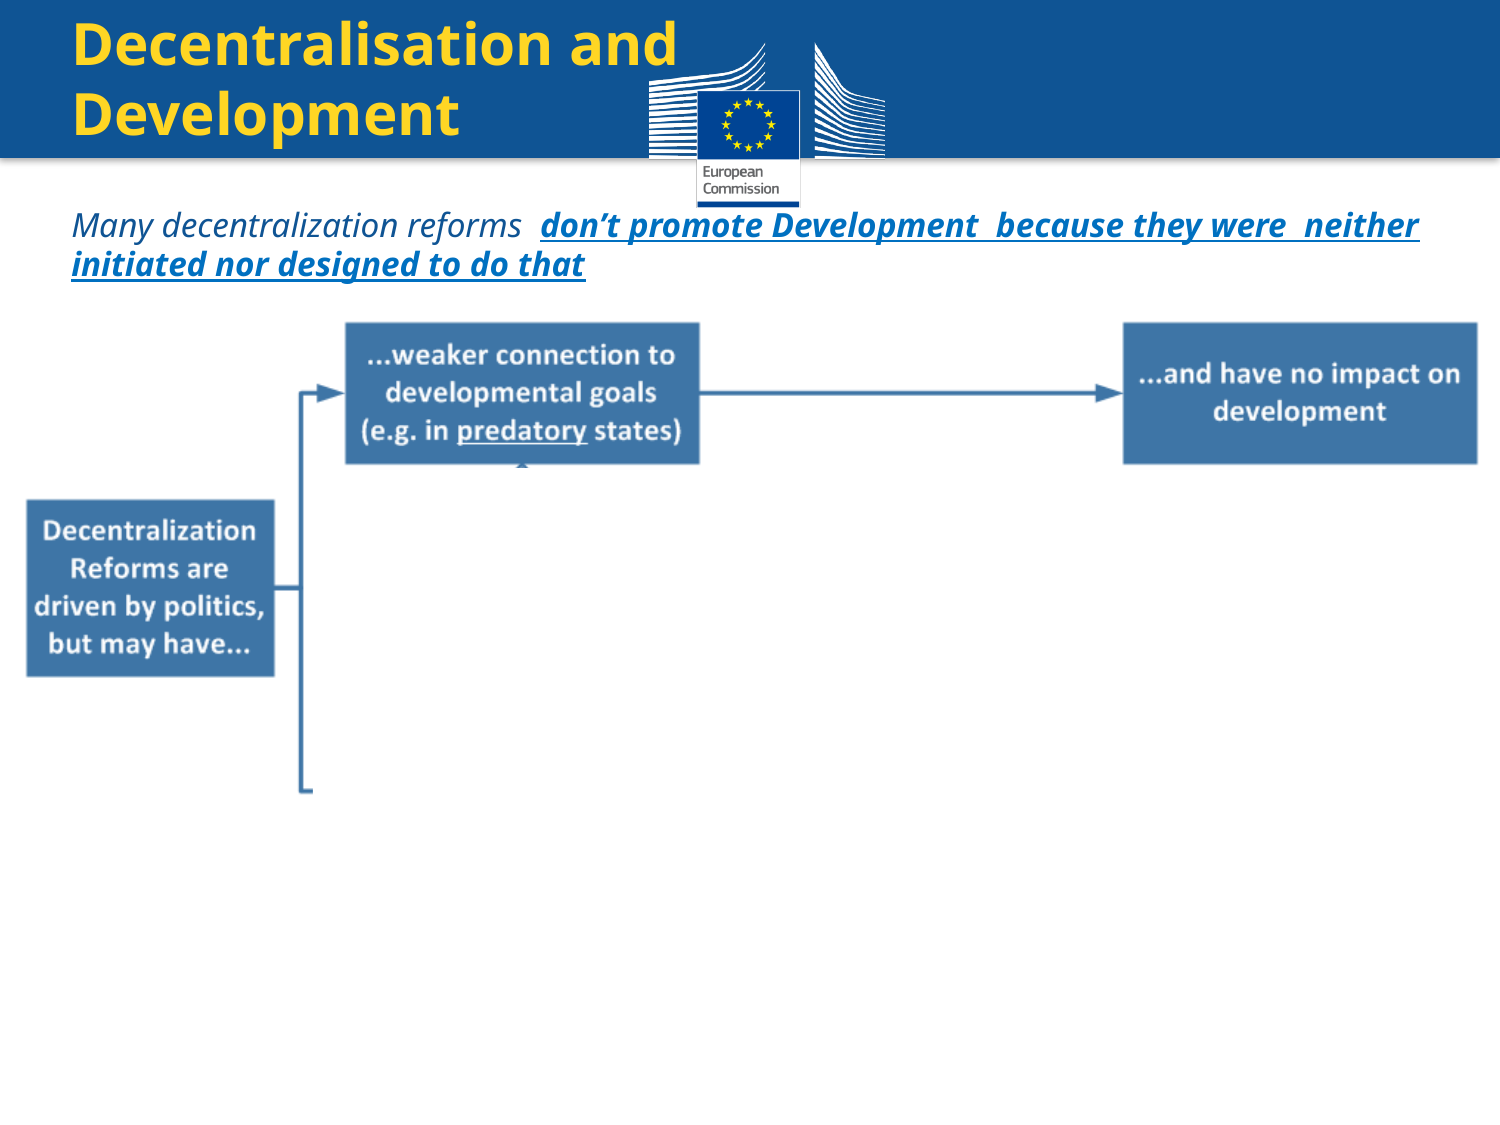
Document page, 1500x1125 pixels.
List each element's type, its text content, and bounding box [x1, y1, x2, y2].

text_box Decentralisation and Development [56, 0, 695, 155]
picture [649, 42, 885, 196]
picture [1, 297, 1500, 1125]
list Many decentralization reforms don’t promote Development because they were neither initiated nor designed to do that [0, 196, 1483, 296]
